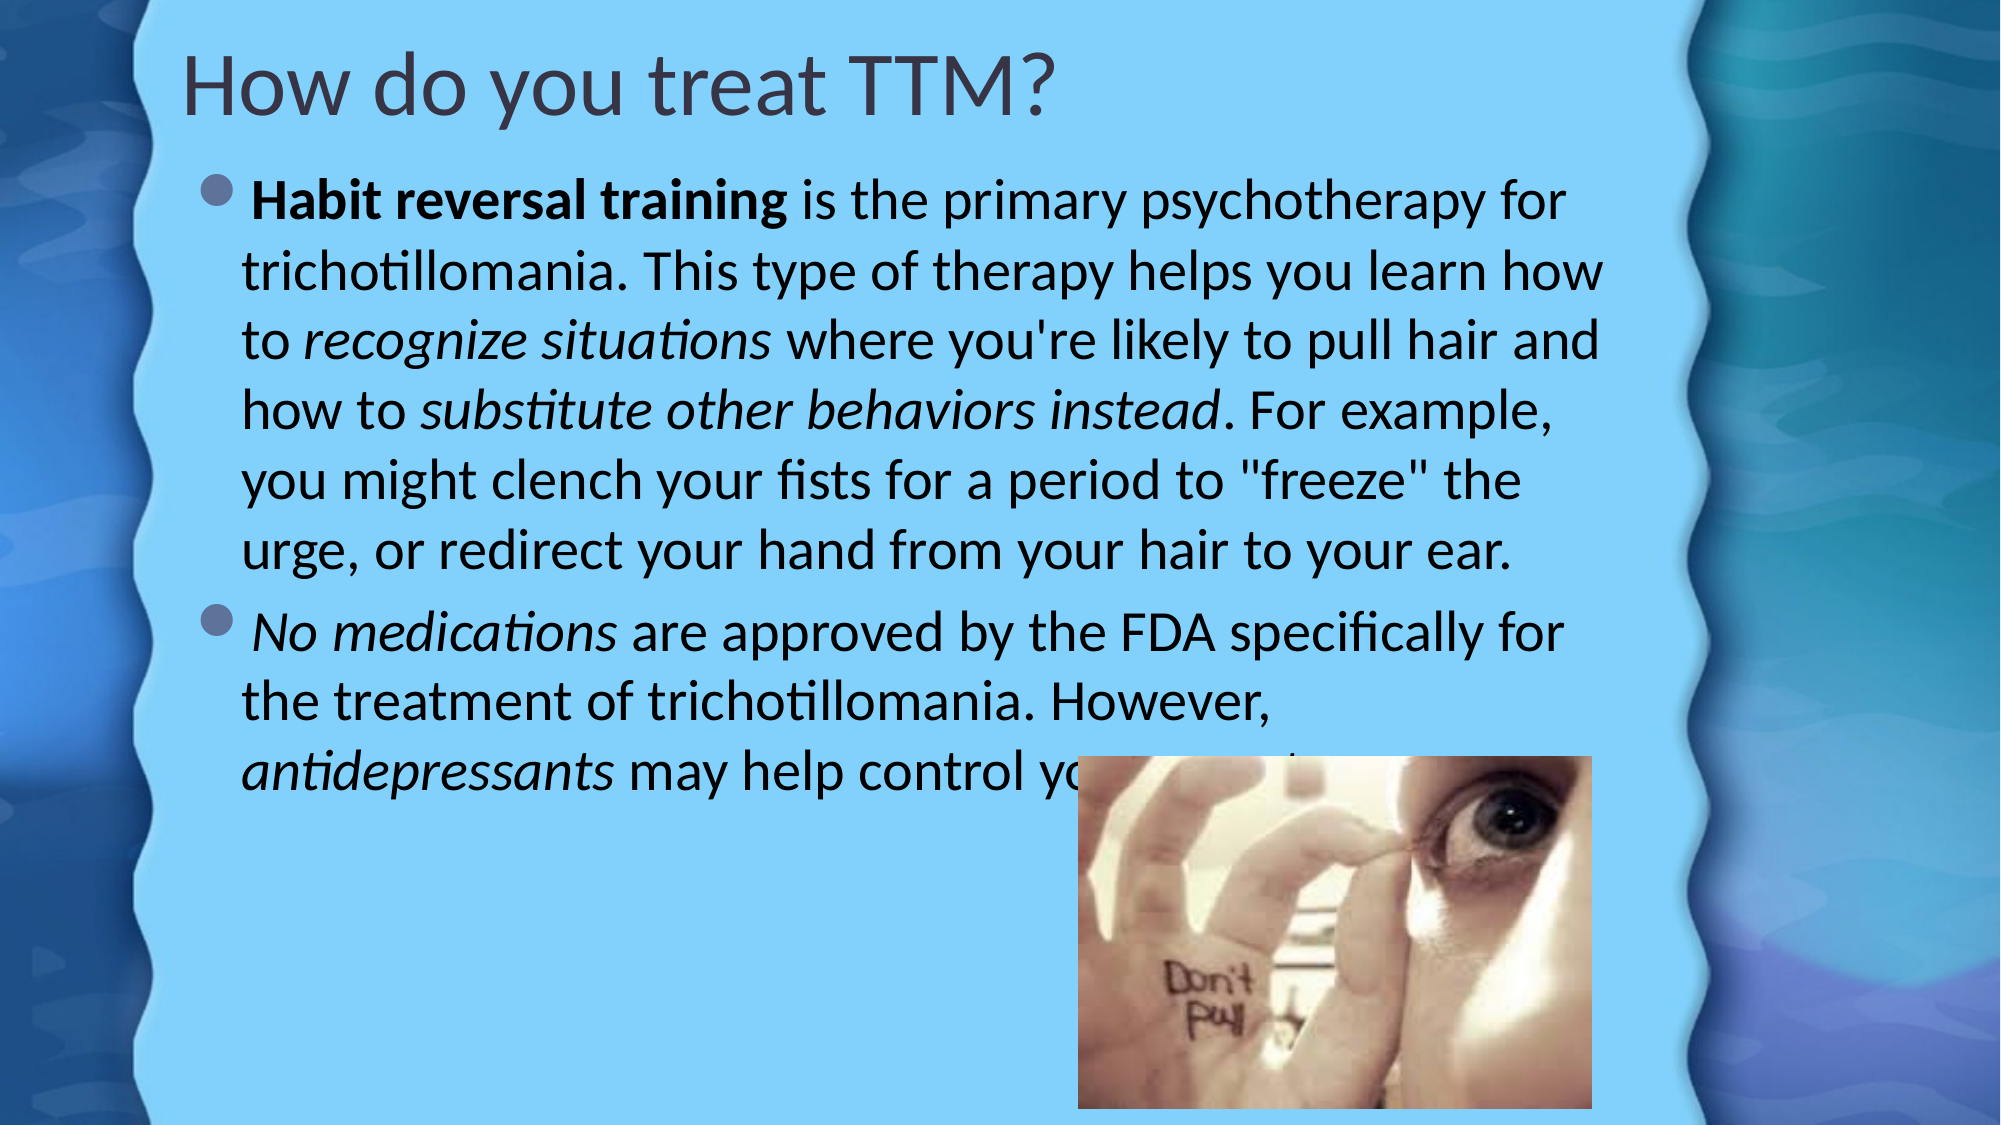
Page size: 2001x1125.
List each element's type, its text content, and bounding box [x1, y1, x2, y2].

list Habit reversal training is the primary psychotherapy for trichotillomania. This type of therapy helps you learn how to recognize situations where you're likely to pull hair and how to substitute other behaviors instead. For example, you might clench your fists for a period to "freeze" the urge, or redirect your hand from your hair to your ear. No medications are approved by the FDA specifically for the treatment of trichotillomania. However, antidepressants may help control your symptoms. [181, 154, 1669, 1038]
title How do you treat TTM? [181, 15, 1669, 135]
picture [0, 0, 2001, 1125]
